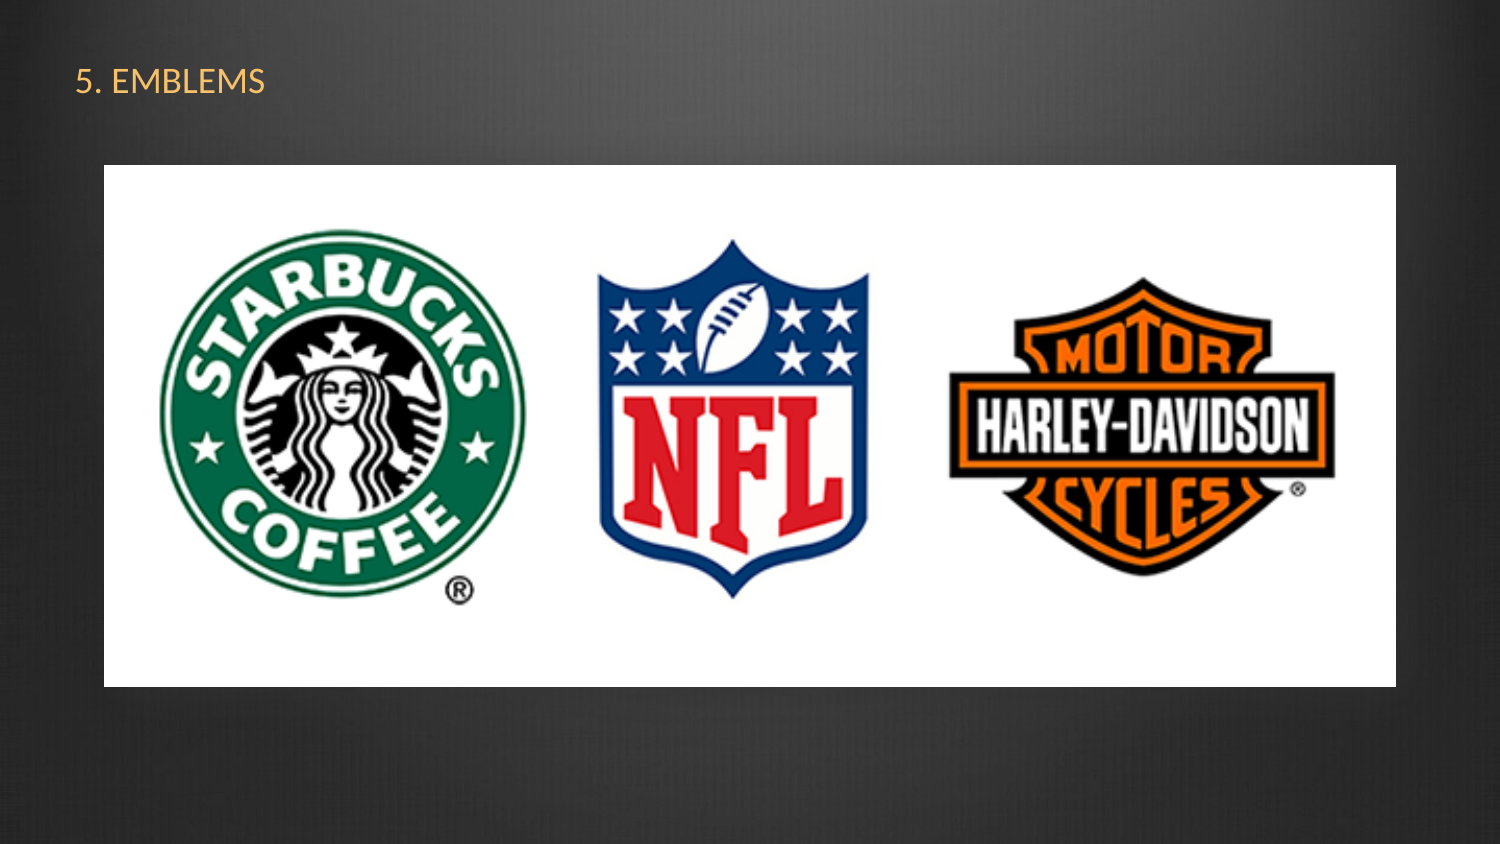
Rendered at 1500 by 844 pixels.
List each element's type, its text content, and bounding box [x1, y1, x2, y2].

picture [104, 165, 1396, 687]
text_box 5. EMBLEMS [59, 48, 635, 109]
